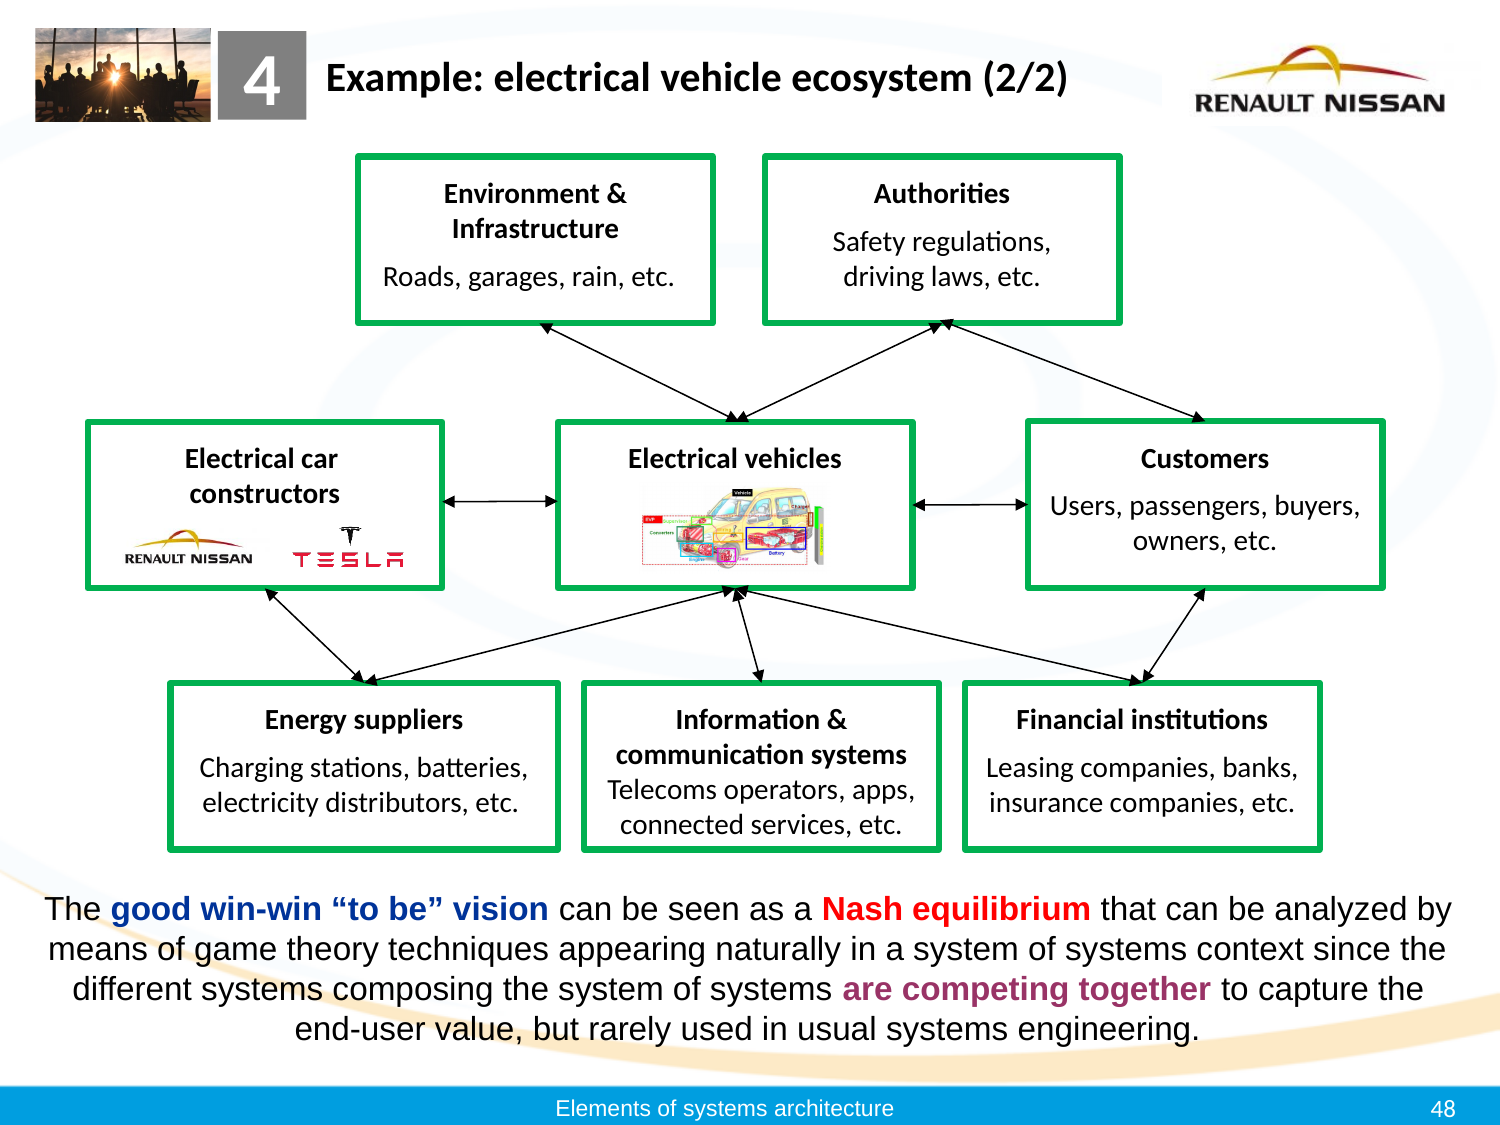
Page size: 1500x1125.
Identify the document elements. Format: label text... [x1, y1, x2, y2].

text_box Elements of systems architecture [448, 1086, 1002, 1125]
text_box Energy suppliers Charging stations, batteries, electricity distributors, etc. [168, 681, 560, 852]
picture [287, 502, 408, 592]
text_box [368, 588, 730, 684]
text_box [264, 588, 365, 684]
text_box Electrical car constructors [86, 420, 444, 590]
text_box Environment & Infrastructure Roads, garages, rain, etc. [356, 155, 715, 325]
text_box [734, 323, 935, 423]
picture [639, 481, 832, 574]
text_box Financial institutions Leasing companies, banks, insurance companies, etc. [963, 681, 1322, 852]
title Example: electrical vehicle ecosystem (2/2) [310, 30, 1157, 120]
text_box Information & communication systems Telecoms operators, apps, connected services, etc. [582, 691, 941, 852]
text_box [1142, 587, 1206, 684]
picture [1162, 24, 1482, 126]
picture [107, 519, 270, 571]
text_box Authorities Safety regulations, driving laws, etc. [763, 155, 1122, 321]
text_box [939, 319, 1206, 422]
text_box Customers Users, passengers, buyers, owners, etc. [1026, 419, 1385, 590]
text_box The good win-win “to be” vision can be seen as a Nash equilibrium that can be analyzed by means of game theory techniques appearing naturally in a system of systems context since the different systems composing the system of systems are competing together to capture the end-user value, but rarely used in usual systems engineering. [27, 879, 1469, 1055]
text_box Electrical vehicles [556, 431, 914, 586]
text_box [539, 323, 732, 423]
list 4 [217, 31, 307, 120]
picture [35, 28, 211, 122]
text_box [734, 588, 1140, 684]
